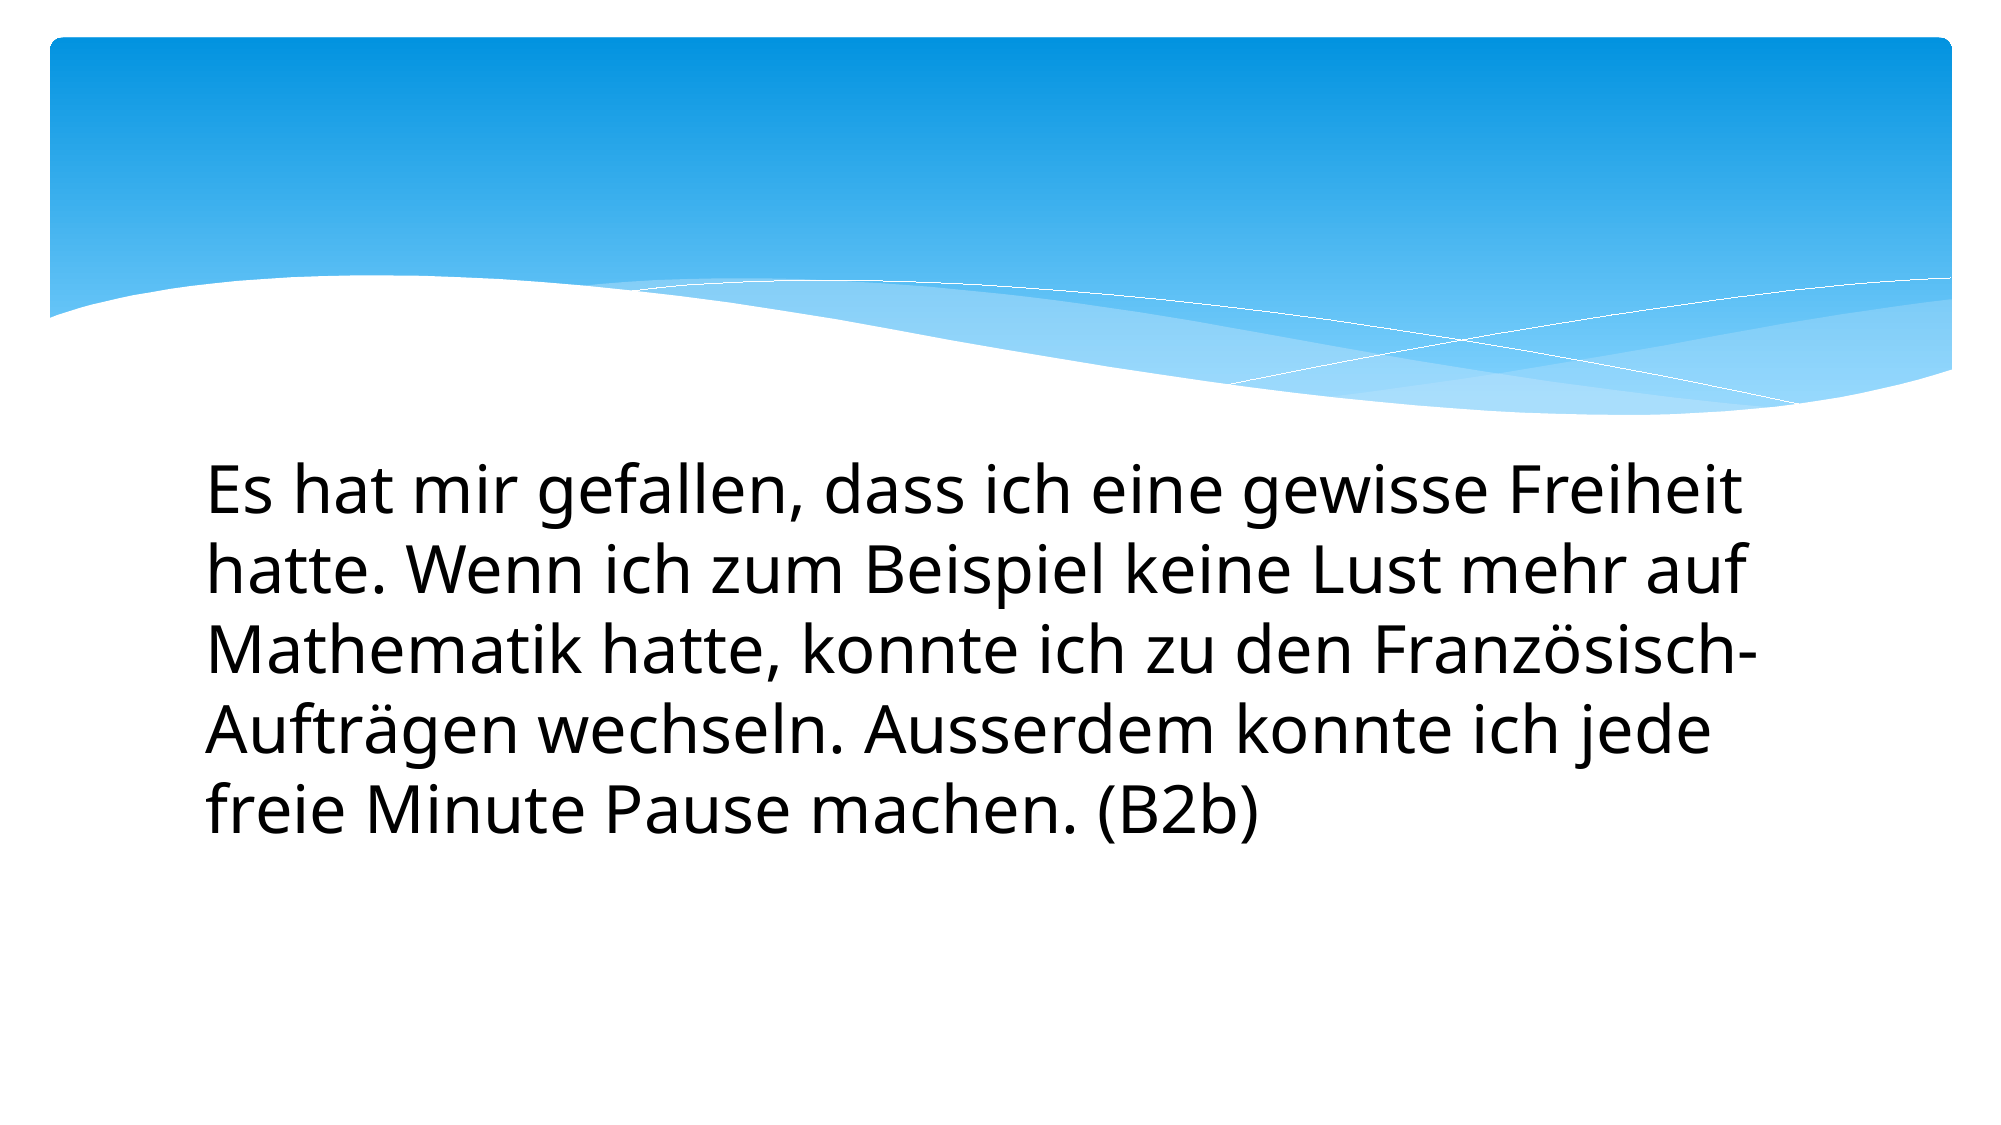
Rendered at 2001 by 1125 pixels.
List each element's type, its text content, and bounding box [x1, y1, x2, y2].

list Es hat mir gefallen, dass ich eine gewisse Freiheit hatte. Wenn ich zum Beispiel keine Lust mehr auf Mathematik hatte, konnte ich zu den Französisch-Aufträgen wechseln. Ausserdem konnte ich jede freie Minute Pause machen. (B2b) [190, 438, 1812, 1005]
